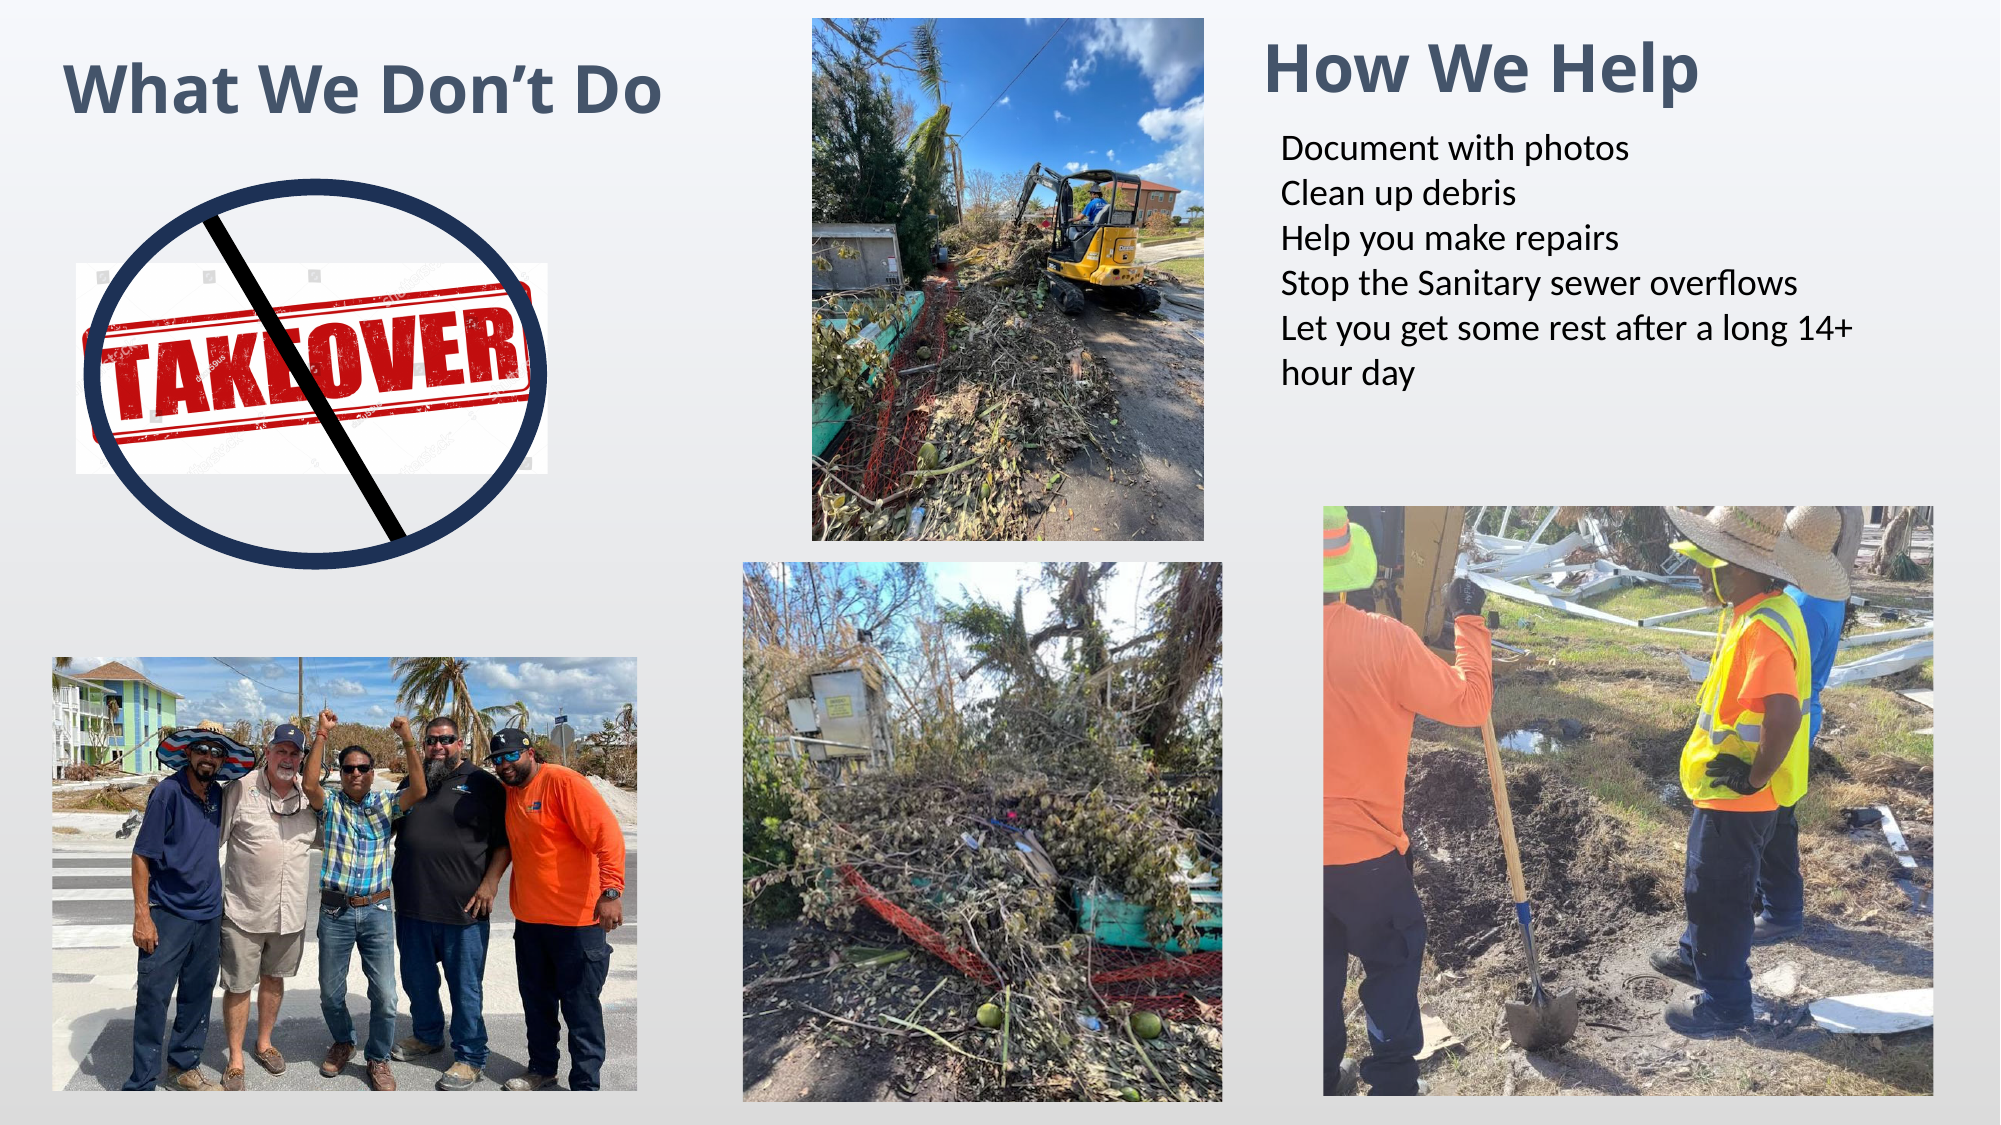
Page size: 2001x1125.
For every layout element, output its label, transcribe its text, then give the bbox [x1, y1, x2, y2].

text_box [209, 217, 402, 544]
text_box [134, 185, 497, 263]
picture [742, 562, 1223, 1102]
title What We Don’t Do [29, 43, 699, 136]
picture [52, 657, 638, 1091]
picture [75, 263, 209, 474]
text_box Document with photos Clean up debris Help you make repairs Stop the Sanitary sewer overflows Let you get some rest after a long 14+ hour day [1266, 116, 1934, 446]
text_box How We Help [1147, 0, 1817, 115]
picture [1323, 506, 1934, 1096]
text_box [218, 474, 506, 563]
picture [811, 18, 1204, 541]
text_box [125, 474, 209, 540]
picture [402, 263, 548, 474]
